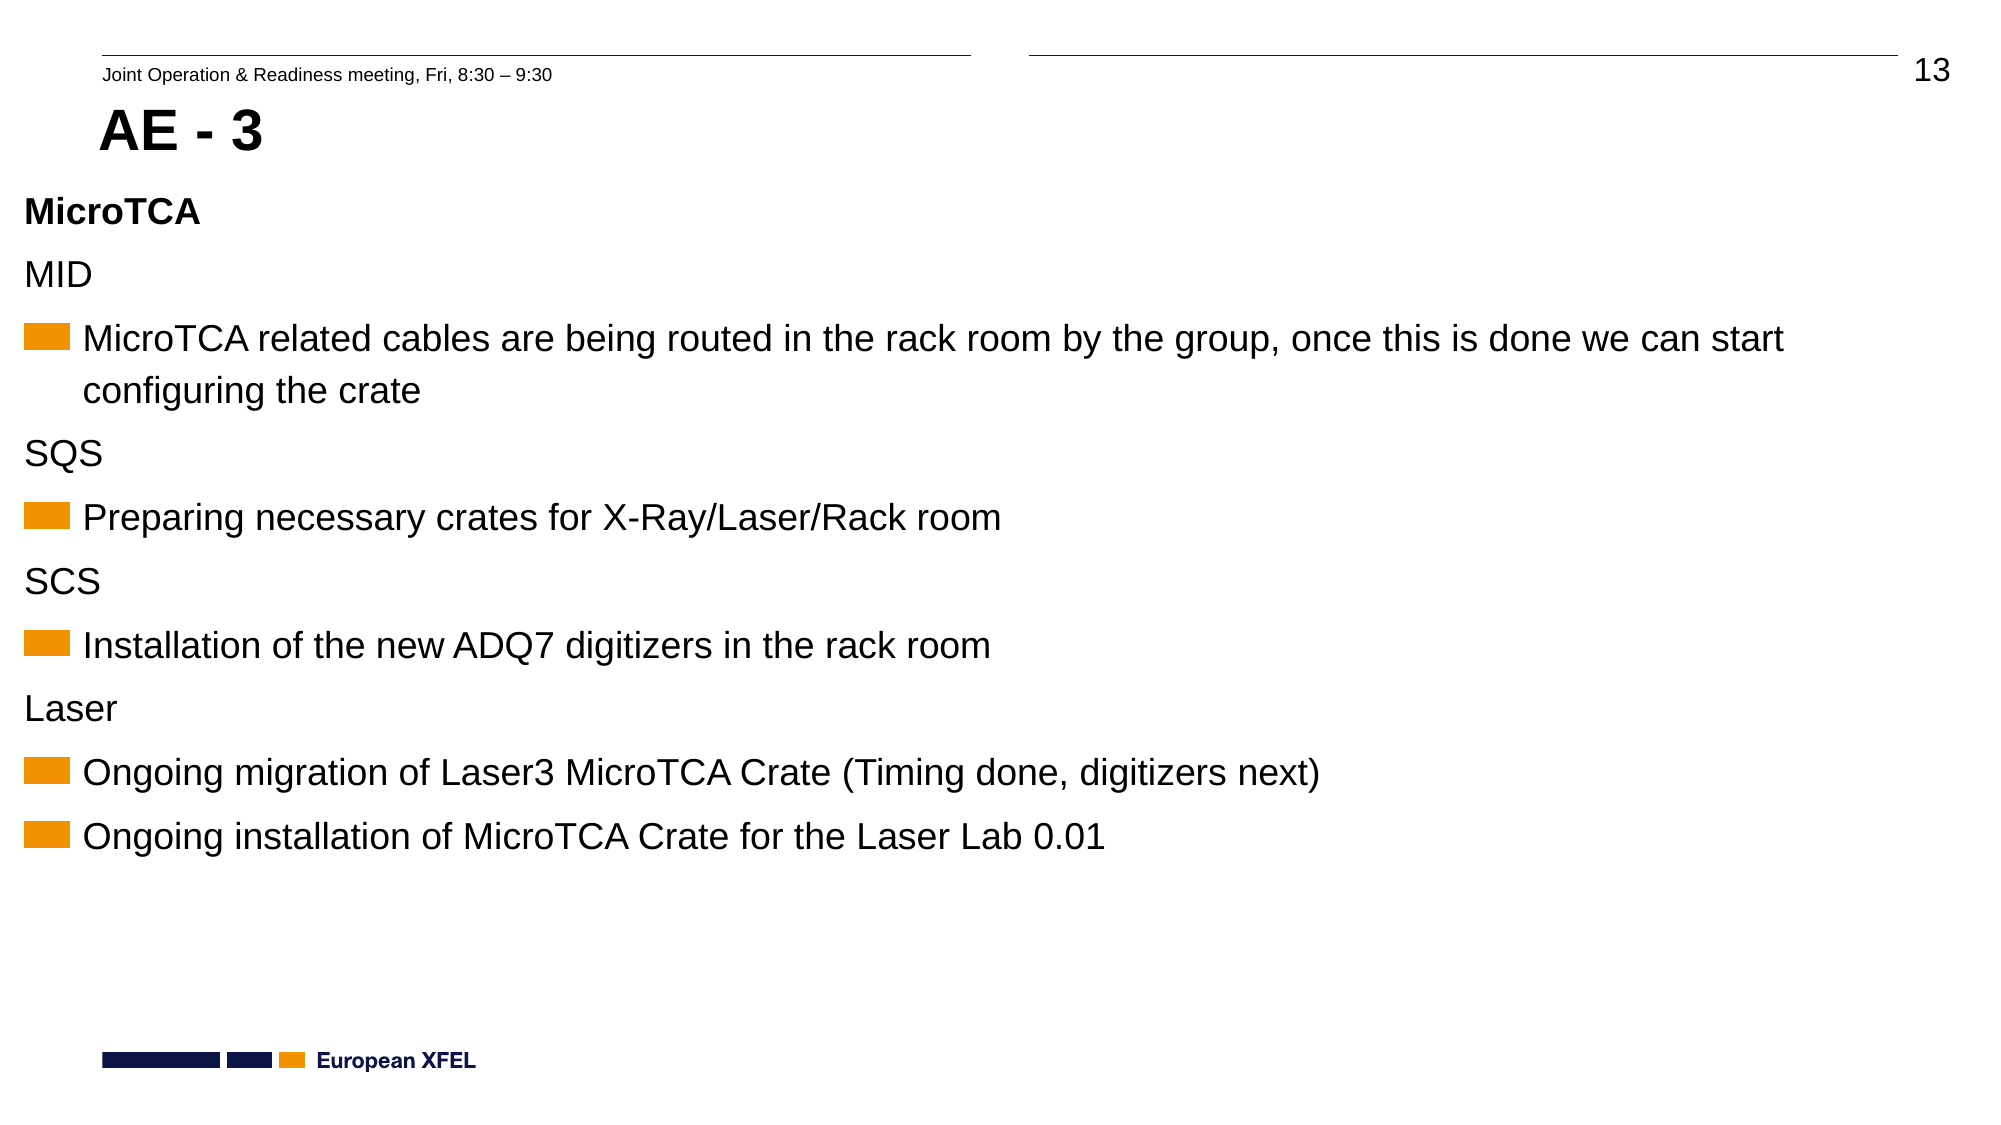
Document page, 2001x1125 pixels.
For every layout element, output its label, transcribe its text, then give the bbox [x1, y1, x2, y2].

title AE - 3 [98, 34, 1897, 162]
list MicroTCA MID MicroTCA related cables are being routed in the rack room by the group, once this is done we can start configuring the crate SQS Preparing necessary crates for X-Ray/Laser/Rack room SCS Installation of the new ADQ7 digitizers in the rack room Laser Ongoing migration of Laser3 MicroTCA Crate (Timing done, digitizers next) Ongoing installation of MicroTCA Crate for the Laser Lab 0.01 [24, 180, 1979, 862]
